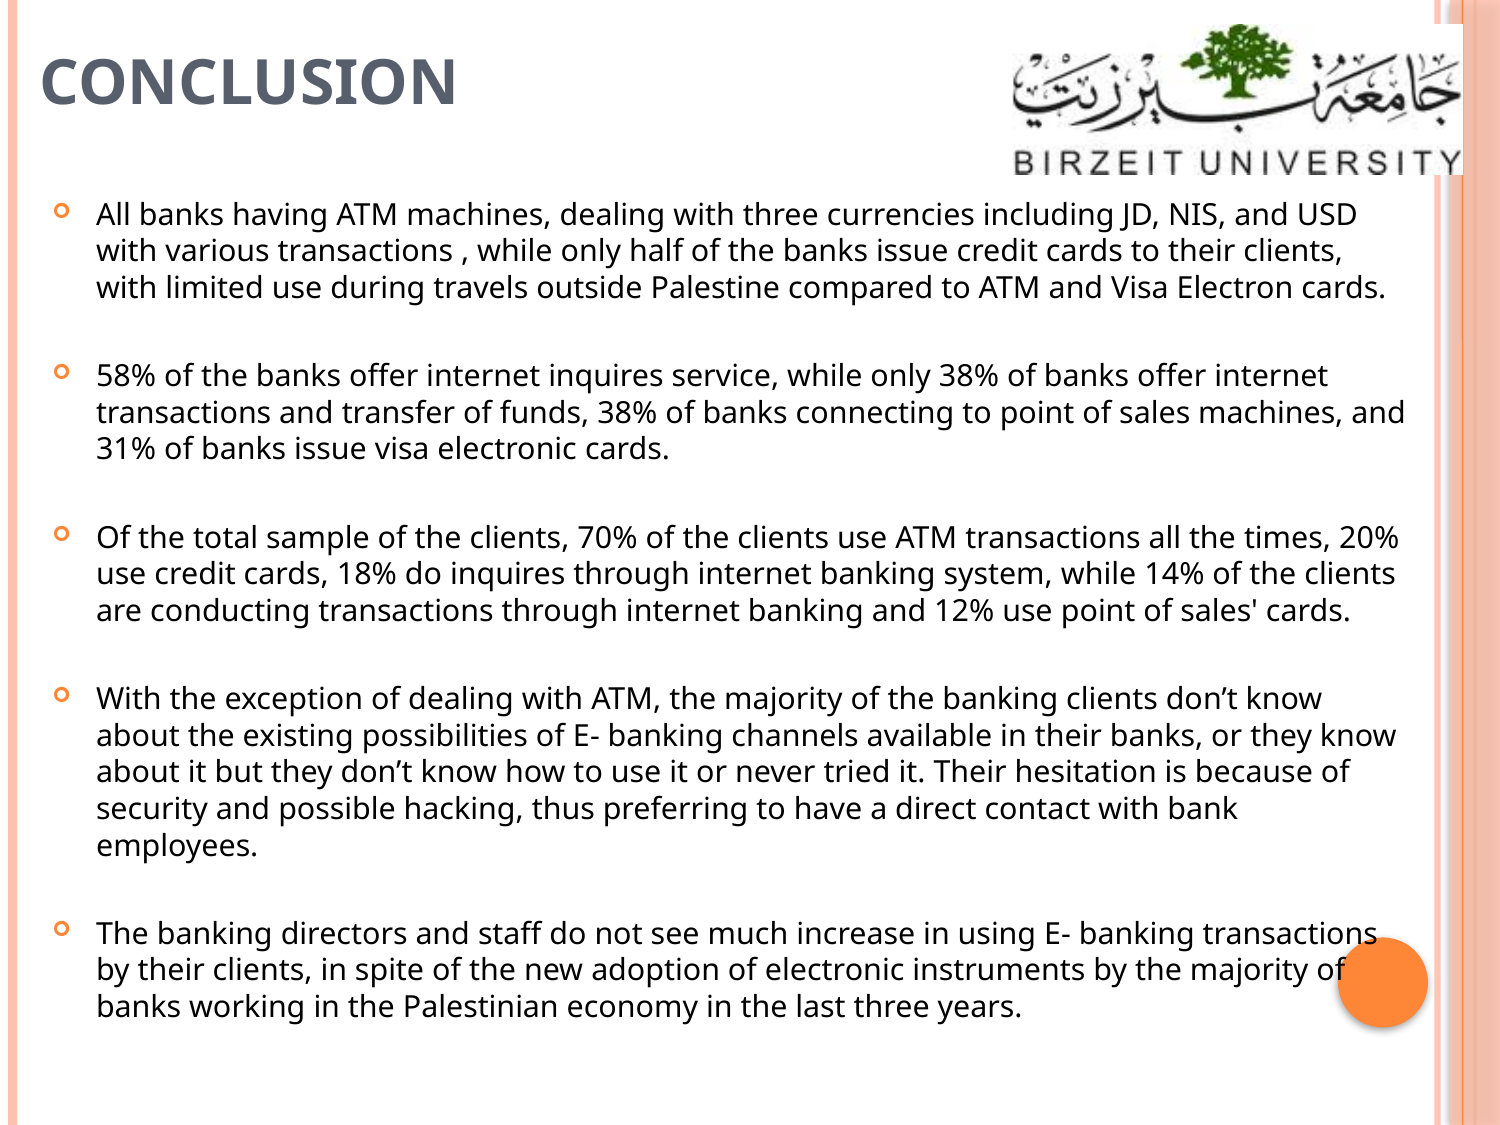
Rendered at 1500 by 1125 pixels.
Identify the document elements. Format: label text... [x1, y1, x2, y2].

list All banks having ATM machines, dealing with three currencies including JD, NIS, and USD with various transactions , while only half of the banks issue credit cards to their clients, with limited use during travels outside Palestine compared to ATM and Visa Electron cards. 58% of the banks offer internet inquires service, while only 38% of banks offer internet transactions and transfer of funds, 38% of banks connecting to point of sales machines, and 31% of banks issue visa electronic cards. Of the total sample of the clients, 70% of the clients use ATM transactions all the times, 20% use credit cards, 18% do inquires through internet banking system, while 14% of the clients are conducting transactions through internet banking and 12% use point of sales' cards. With the exception of dealing with ATM, the majority of the banking clients don’t know about the existing possibilities of E- banking channels available in their banks, or they know about it but they don’t know how to use it or never tried it. Their hesitation is because of security and possible hacking, thus preferring to have a direct contact with bank employees. The banking directors and staff do not see much increase in using E- banking transactions by their clients, in spite of the new adoption of electronic instruments by the majority of banks working in the Palestinian economy in the last three years. [37, 187, 1425, 1063]
title Conclusion [24, 24, 1009, 125]
picture [1011, 24, 1463, 176]
